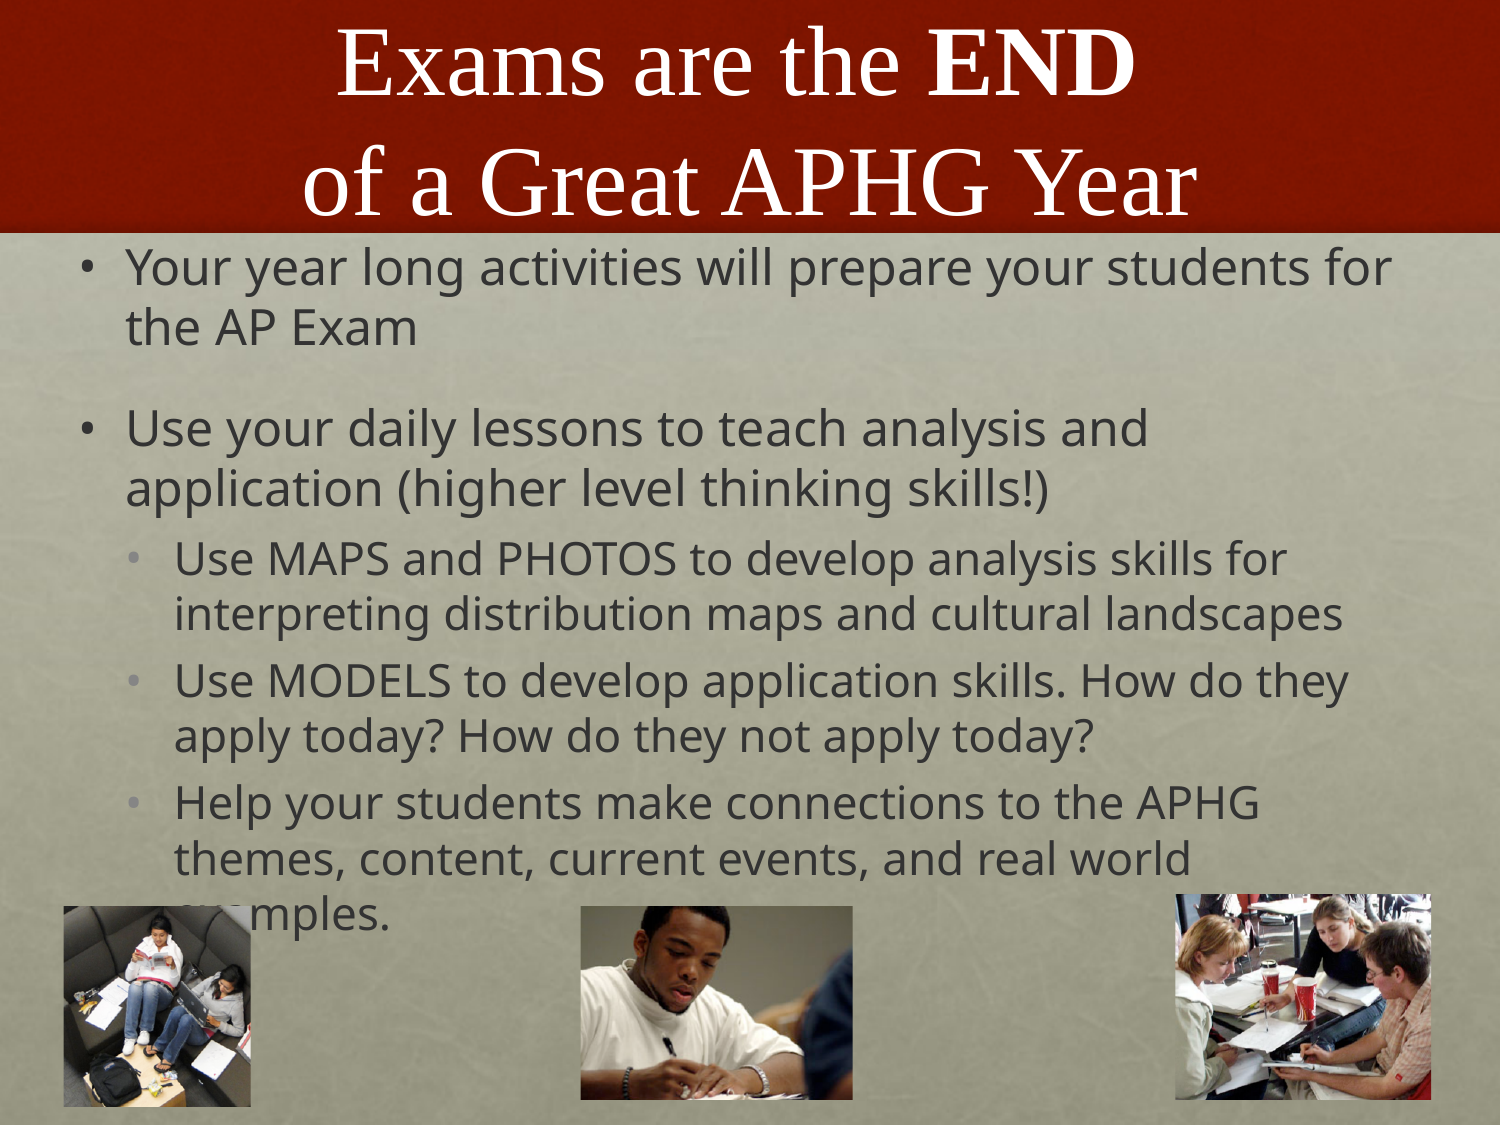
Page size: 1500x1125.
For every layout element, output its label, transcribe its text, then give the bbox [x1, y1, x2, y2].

title Exams are the END of a Great APHG Year [127, 10, 1372, 221]
list Your year long activities will prepare your students for the AP Exam Use your daily lessons to teach analysis and application (higher level thinking skills!) Use MAPS and PHOTOS to develop analysis skills for interpreting distribution maps and cultural landscapes Use MODELS to develop application skills. How do they apply today? How do they not apply today? Help your students make connections to the APHG themes, content, current events, and real world examples. [63, 227, 1432, 933]
picture [0, 214, 1500, 1125]
